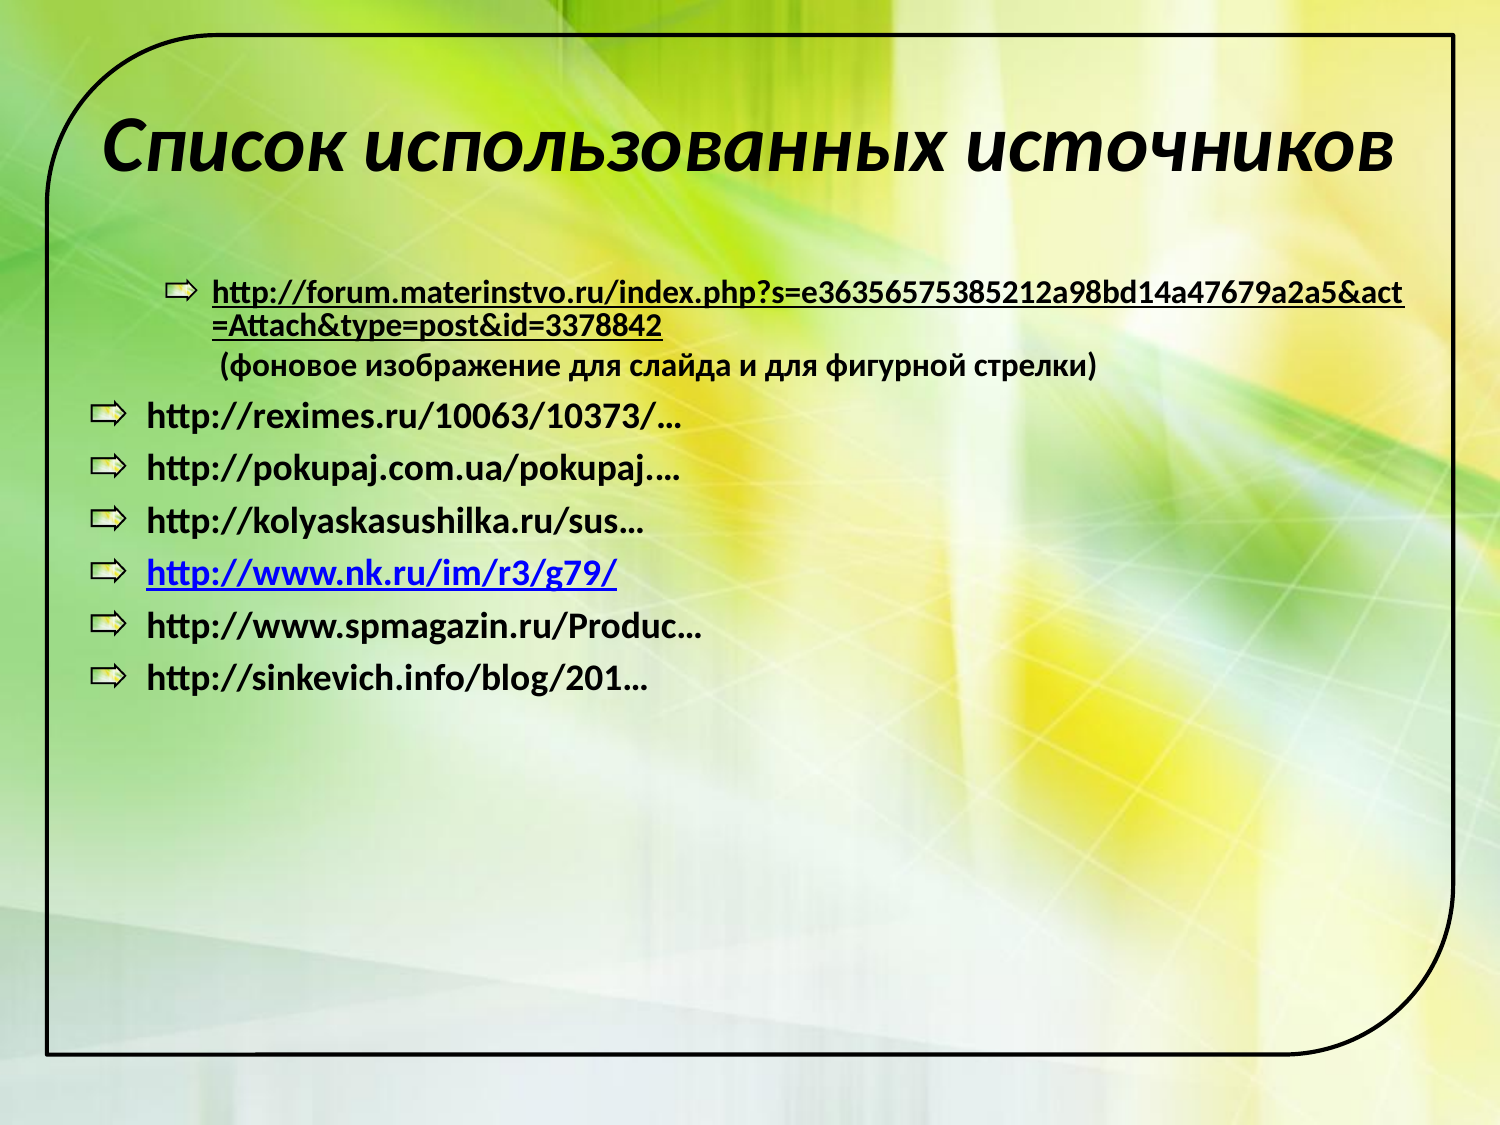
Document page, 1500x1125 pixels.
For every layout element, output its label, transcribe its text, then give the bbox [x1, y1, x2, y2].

picture [0, 0, 1500, 1125]
title Список использованных источников [75, 45, 1425, 233]
text_box [44, 32, 1456, 1057]
list http://forum.materinstvo.ru/index.php?s=e36356575385212a98bd14a47679a2a5&act=Attach&type=post&id=3378842 (фоновое изображение для слайда и для фигурной стрелки) http://reximes.ru/10063/10373/… http://pokupaj.com.ua/pokupaj.… http://kolyaskasushilka.ru/sus… http://www.nk.ru/im/r3/g79/ http://www.spmagazin.ru/Produc… http://sinkevich.info/blog/201… [75, 262, 1425, 1005]
